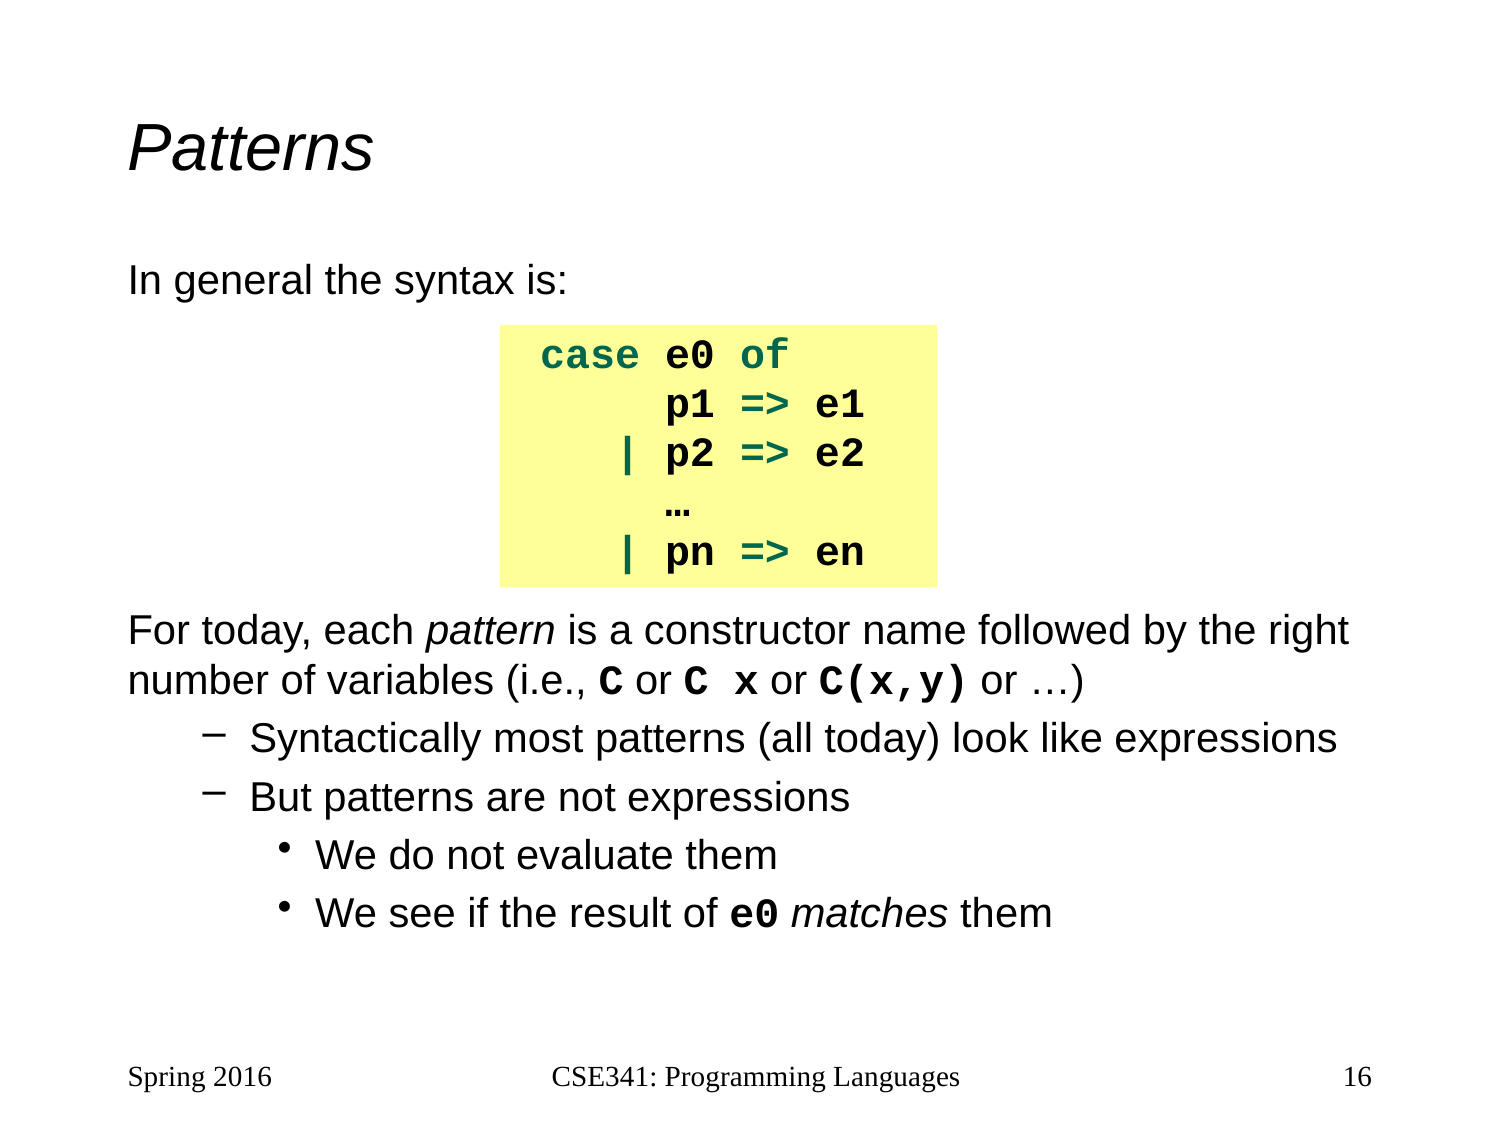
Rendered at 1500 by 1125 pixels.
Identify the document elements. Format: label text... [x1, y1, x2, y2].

slide_number 16 [1074, 1049, 1388, 1125]
title Patterns [112, 49, 1388, 238]
list In general the syntax is: For today, each pattern is a constructor name followed by the right number of variables (i.e., C or C x or C(x,y) or …) Syntactically most patterns (all today) look like expressions But patterns are not expressions We do not evaluate them We see if the result of e0 matches them [112, 244, 1388, 963]
slide_number Spring 2016 [112, 1049, 426, 1125]
text_box case e0 of p1 => e1 | p2 => e2 … | pn => en [499, 324, 938, 588]
footer CSE341: Programming Languages [474, 1049, 1038, 1125]
